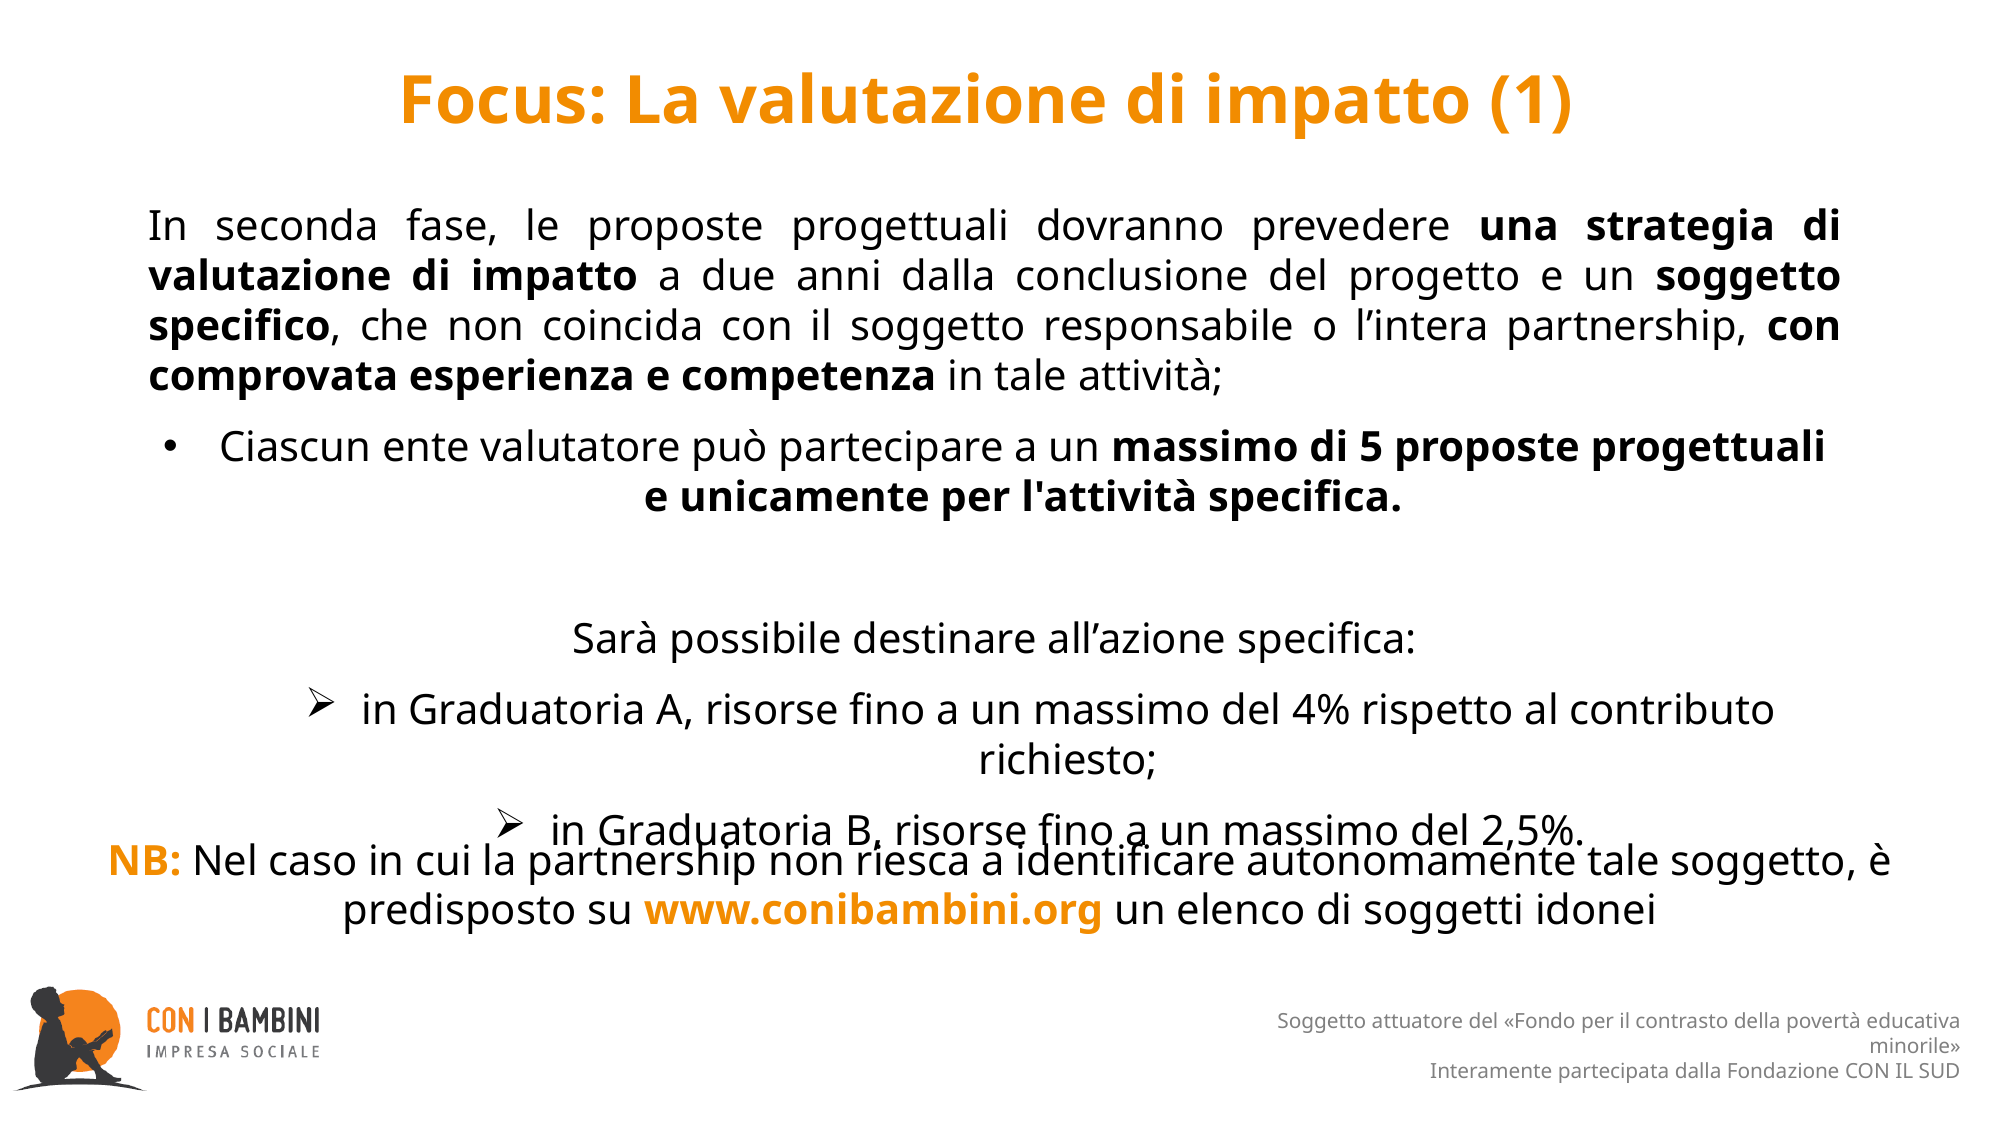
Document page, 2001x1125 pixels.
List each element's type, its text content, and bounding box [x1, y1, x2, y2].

text_box Focus: La valutazione di impatto (1) [259, 47, 1692, 146]
picture [0, 971, 342, 1103]
text_box NB: Nel caso in cui la partnership non riesca a identificare autonomamente tale soggetto, è predisposto su www.conibambini.org un elenco di soggetti idonei [52, 826, 1947, 941]
text_box In seconda fase, le proposte progettuali dovranno prevedere una strategia di valutazione di impatto a due anni dalla conclusione del progetto e un soggetto specifico, che non coincida con il soggetto responsabile o l’intera partnership, con comprovata esperienza e competenza in tale attività; Ciascun ente valutatore può partecipare a un massimo di 5 proposte progettuali e unicamente per l'attività specifica. Sarà possibile destinare all’azione specifica: in Graduatoria A, risorse fino a un massimo del 4% rispetto al contributo richiesto; in Graduatoria B, risorse fino a un massimo del 2,5%. [133, 191, 1857, 814]
text_box Soggetto attuatore del «Fondo per il contrasto della povertà educativa minorile» Interamente partecipata dalla Fondazione CON IL SUD [1199, 1000, 1976, 1090]
